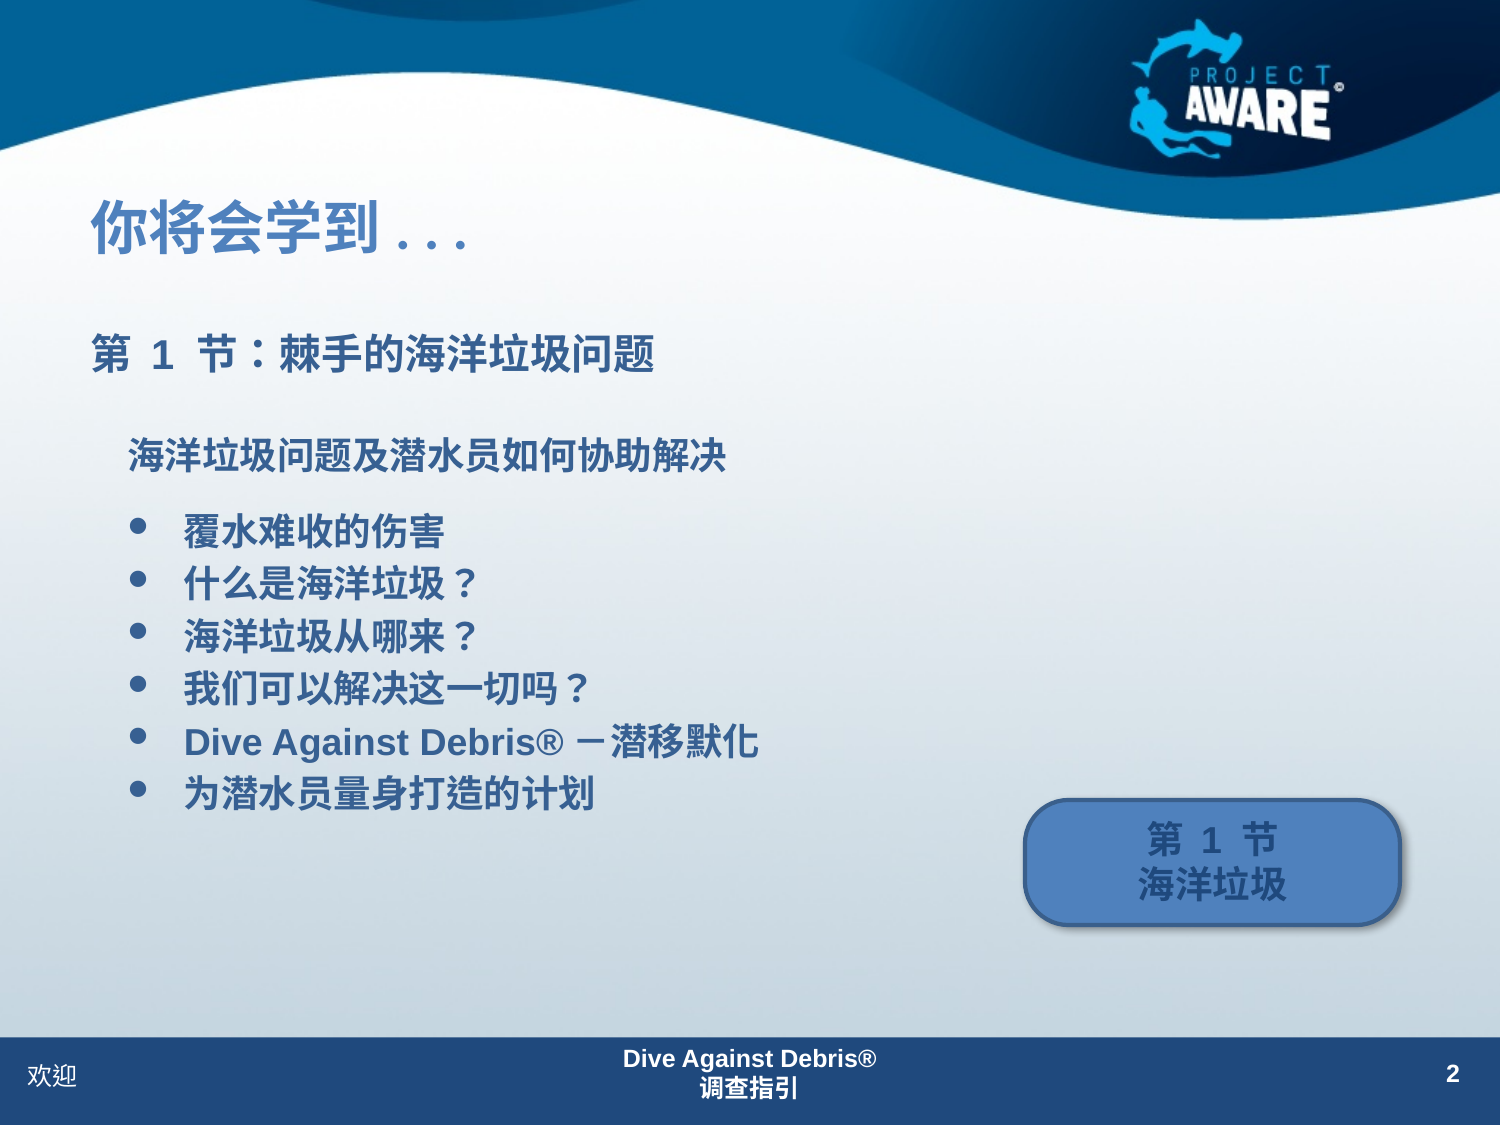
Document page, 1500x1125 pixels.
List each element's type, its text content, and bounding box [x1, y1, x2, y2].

list 欢迎 [12, 1052, 438, 1103]
picture [0, 0, 1500, 1037]
footer Dive Against Debris® 调查指引 [587, 1042, 913, 1103]
slide_number 2 [1350, 1042, 1475, 1103]
title 你将会学到. . . [75, 145, 950, 308]
text_box 第 1 节 海洋垃圾 [1037, 808, 1388, 914]
text_box [1039, 797, 1385, 808]
list 覆水难收的伤害 什么是海洋垃圾？ 海洋垃圾从哪来？ 我们可以解决这一切吗？ Dive Against Debris®－潜移默化 为潜水员量身打造的计划 [112, 500, 900, 963]
text_box 海洋垃圾问题及潜水员如何协助解决 [112, 424, 1450, 500]
text_box [1022, 810, 1403, 928]
list 第 1 节：棘手的海洋垃圾问题 [75, 320, 1413, 433]
